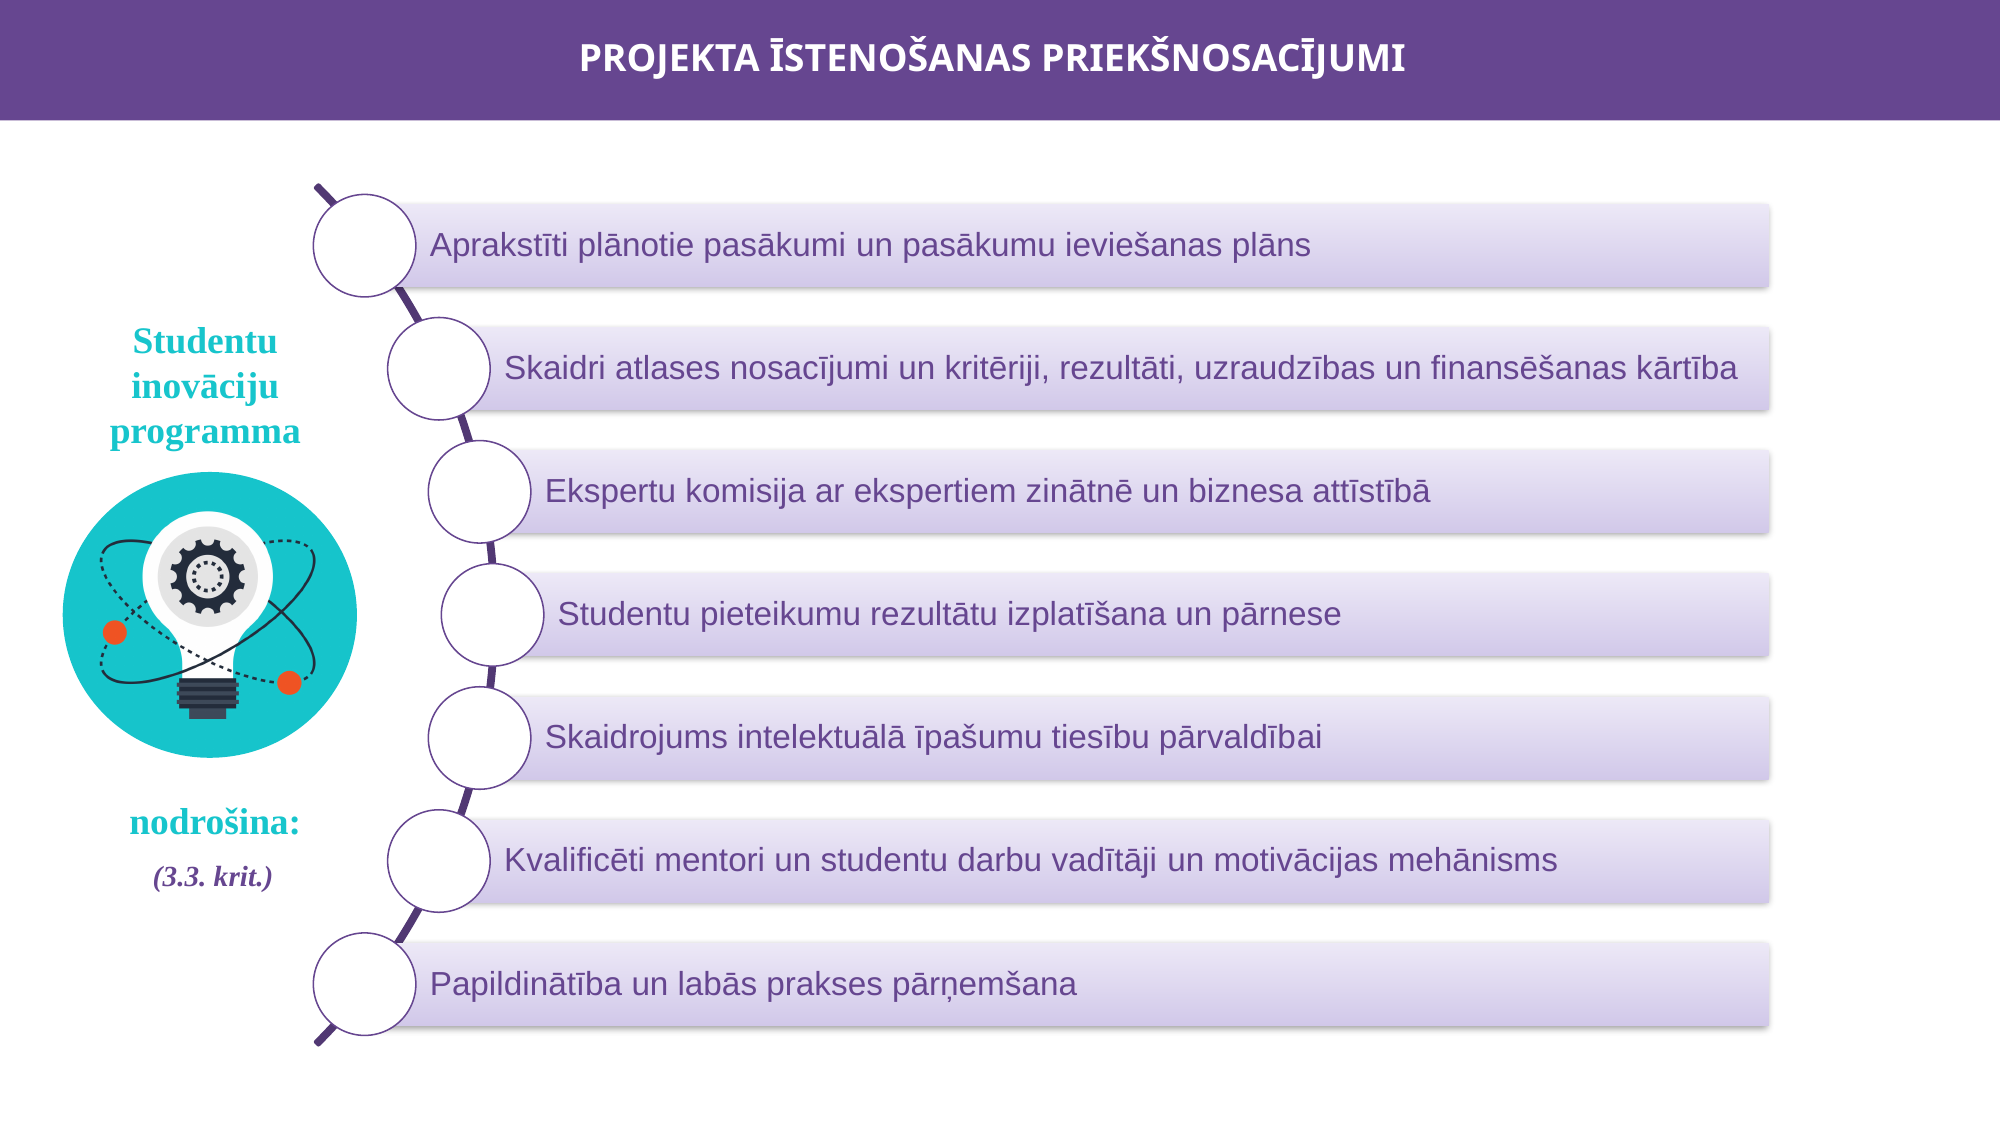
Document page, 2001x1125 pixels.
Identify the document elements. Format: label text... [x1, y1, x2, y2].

text_box (3.3. krit.) [46, 850, 297, 901]
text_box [301, 163, 1782, 1067]
text_box nodrošina: [38, 789, 297, 850]
picture [62, 471, 358, 759]
text_box Studentu inovāciju programma [38, 308, 297, 459]
text_box PROJEKTA ĪSTENOŠANAS PRIEKŠNOSACĪJUMI [0, 0, 2000, 121]
